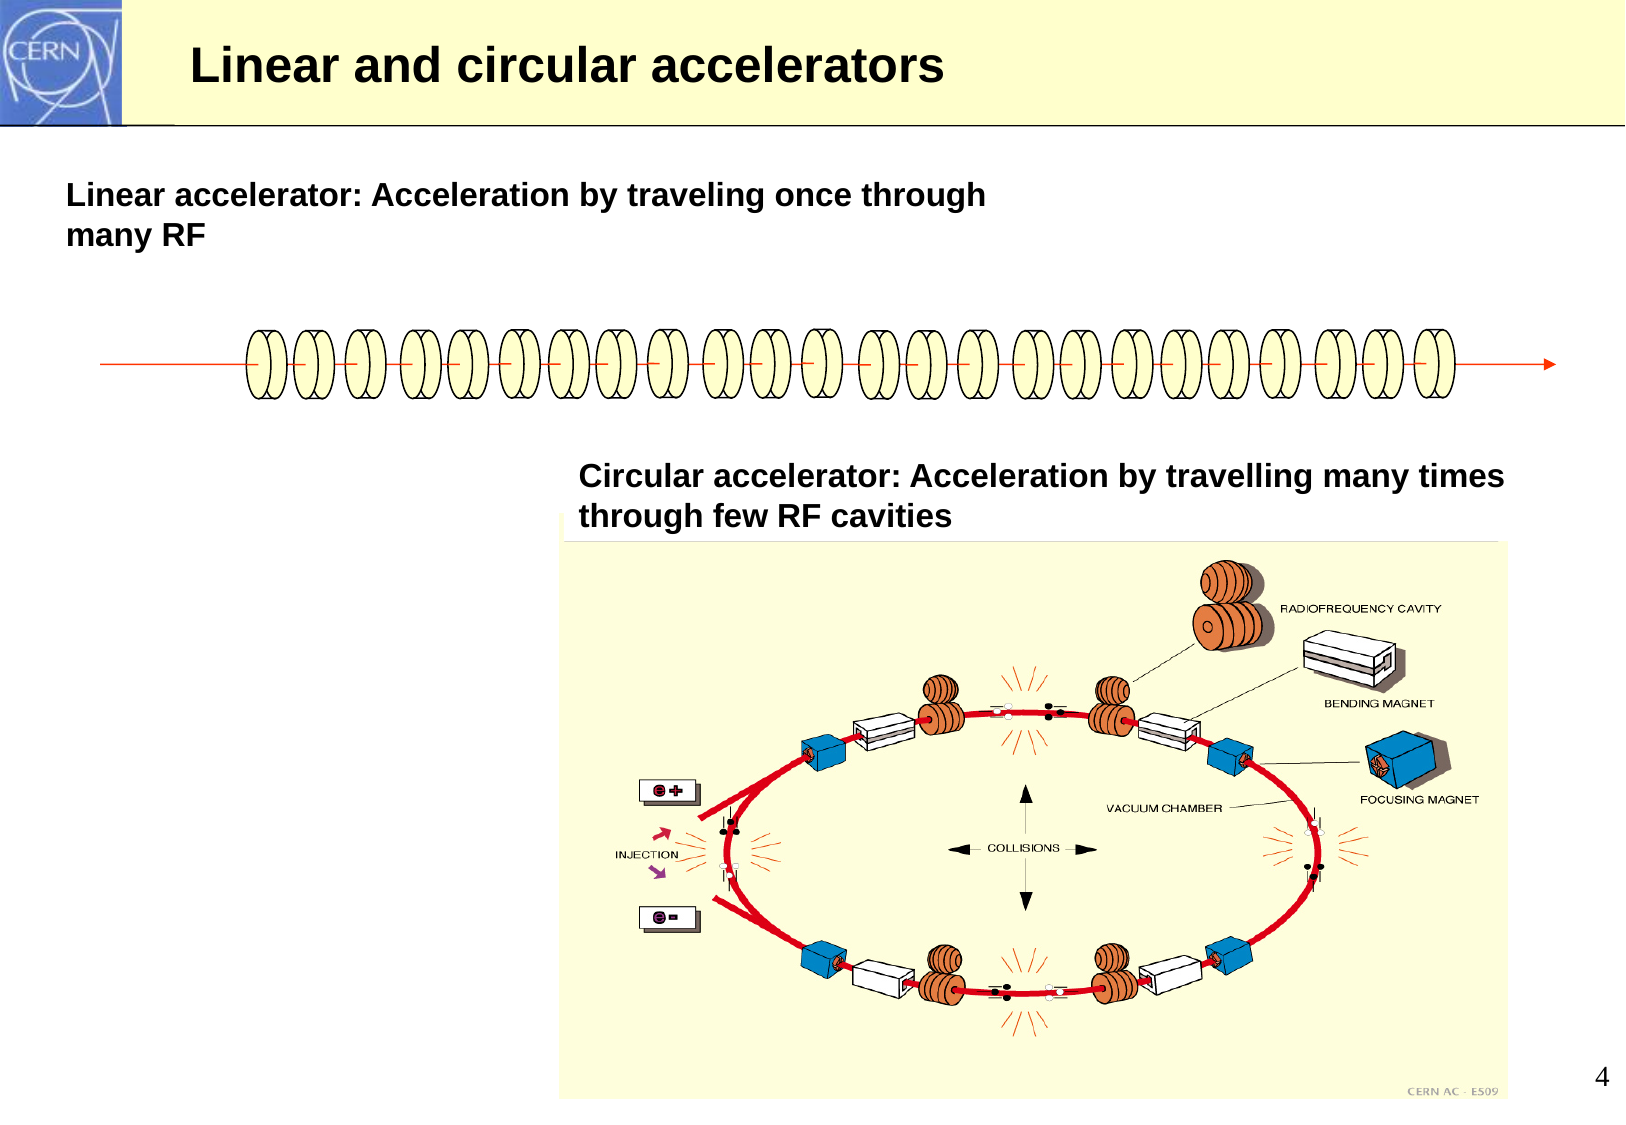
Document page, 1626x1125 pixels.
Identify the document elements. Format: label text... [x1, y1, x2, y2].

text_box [1259, 329, 1302, 399]
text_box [1361, 329, 1404, 399]
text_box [292, 330, 335, 400]
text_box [858, 330, 900, 400]
picture [0, 0, 121, 124]
text_box Linear accelerator: Acceleration by traveling once through many RF [51, 166, 1053, 261]
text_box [1160, 330, 1203, 399]
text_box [957, 330, 999, 399]
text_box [498, 329, 541, 399]
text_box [1111, 329, 1154, 399]
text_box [702, 329, 744, 399]
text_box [1413, 329, 1456, 399]
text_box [1314, 329, 1357, 399]
slide_number 4 [1286, 1050, 1625, 1125]
text_box Circular accelerator: Acceleration by travelling many times through few RF cavities [563, 446, 1566, 542]
title Linear and circular accelerators [174, 0, 1625, 125]
text_box [1460, 358, 1557, 371]
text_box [749, 329, 792, 399]
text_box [801, 329, 843, 398]
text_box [547, 329, 590, 399]
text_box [905, 330, 948, 400]
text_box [245, 330, 288, 400]
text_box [344, 329, 387, 399]
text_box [447, 330, 489, 399]
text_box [646, 329, 689, 399]
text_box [1012, 330, 1054, 400]
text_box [1059, 330, 1102, 400]
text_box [399, 330, 442, 399]
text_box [1207, 330, 1250, 399]
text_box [595, 329, 637, 399]
picture [559, 513, 1508, 1099]
